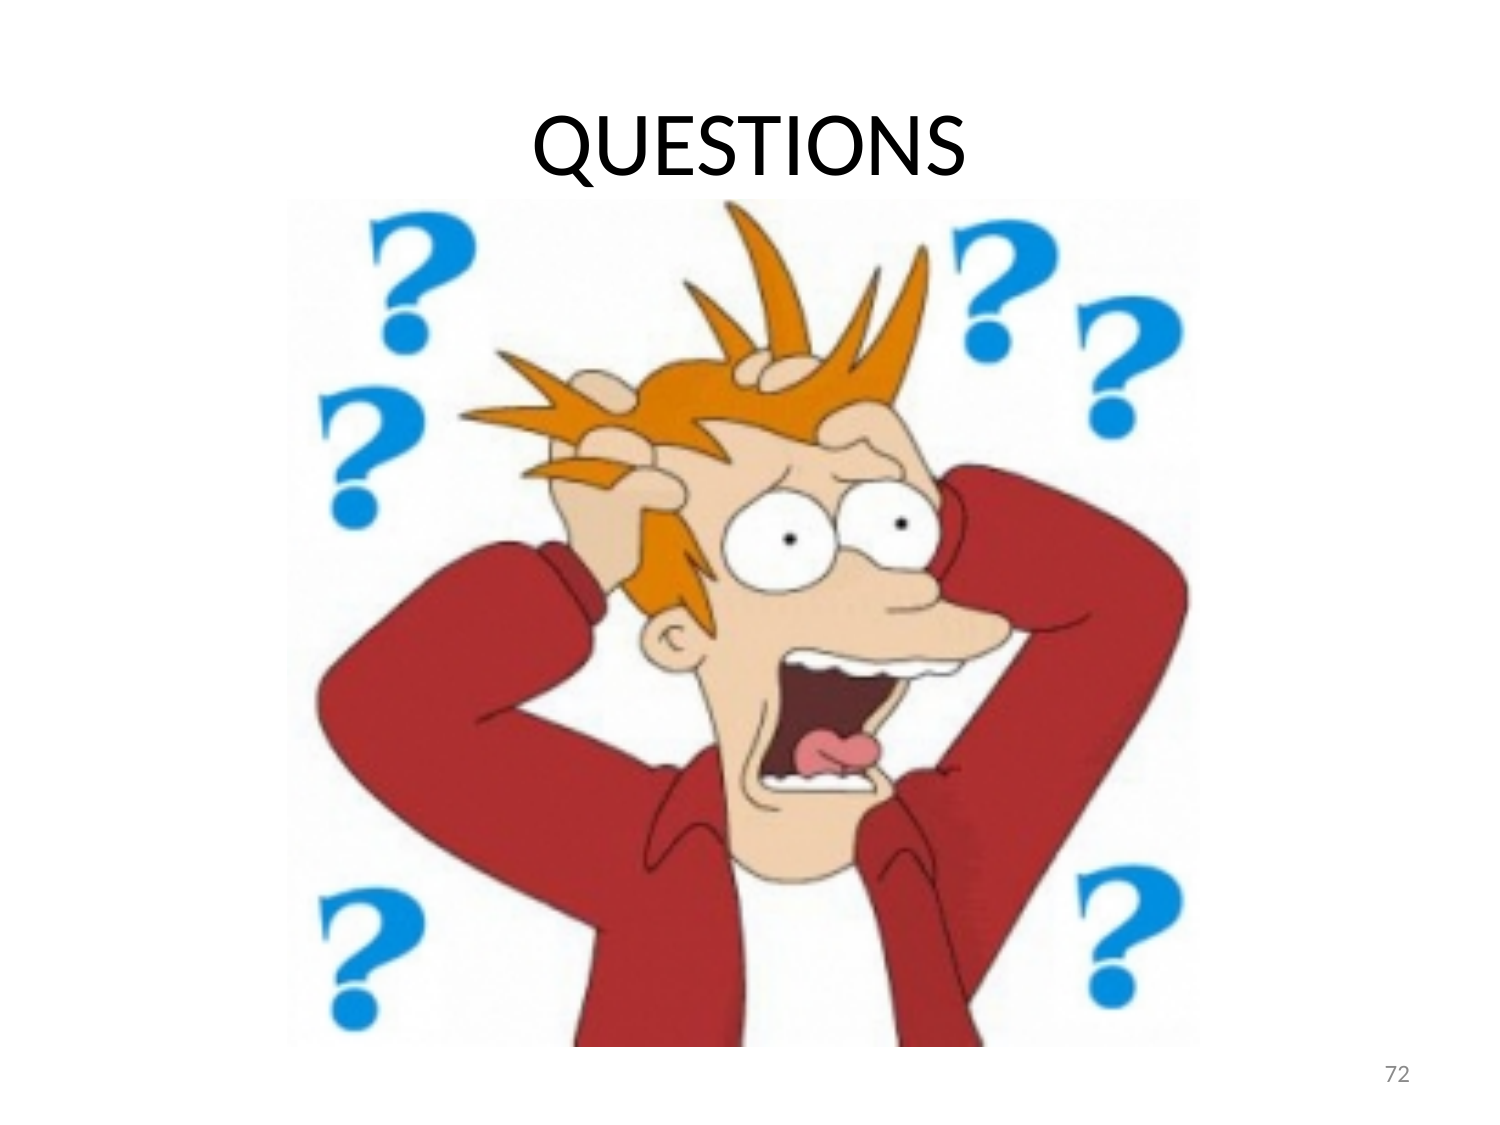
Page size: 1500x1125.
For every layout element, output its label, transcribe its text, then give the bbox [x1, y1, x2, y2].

title QUESTIONS [75, 45, 1425, 233]
picture [287, 199, 1201, 1048]
slide_number 72 [1074, 1042, 1425, 1103]
